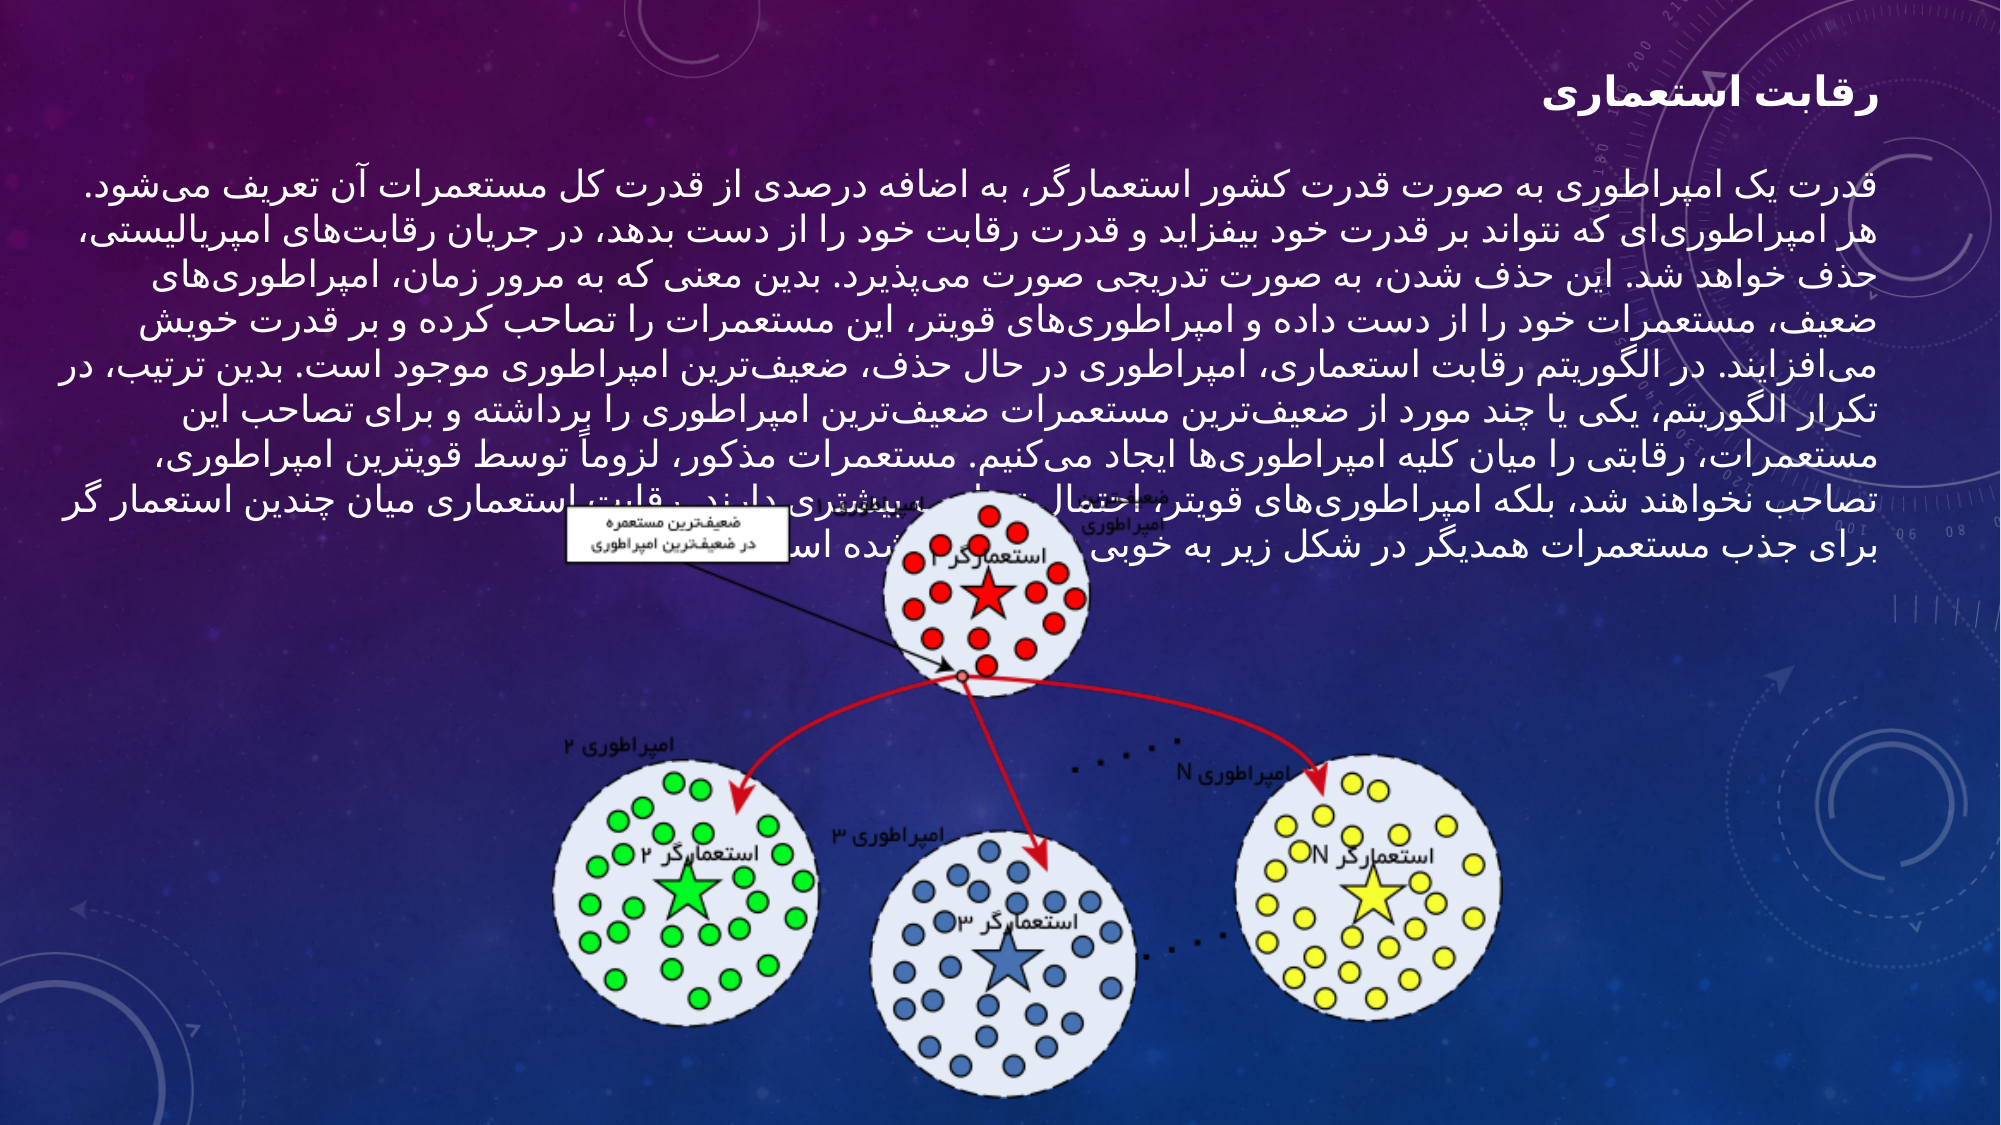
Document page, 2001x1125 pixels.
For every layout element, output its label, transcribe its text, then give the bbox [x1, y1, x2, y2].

text_box رقابت استعماری قدرت یک امپراطوری به صورت قدرت کشور استعمارگر، به اضافه درصدی از قدرت کل مستعمرات آن تعریف می‌شود. هر امپراطوری‌ای که نتواند بر قدرت خود بیفزاید و قدرت رقابت خود را از دست بدهد، در جریان رقابت‌های امپریالیستی، حذف خواهد شد. این حذف شدن، به صورت تدریجی صورت می‌پذیرد. بدین معنی که به مرور زمان، امپراطوری‌های ضعیف، مستعمرات خود را از دست داده و امپراطوری‌های قویتر، این مستعمرات را تصاحب کرده و بر قدرت خویش می‌افزایند. در الگوریتم رقابت استعماری، امپراطوری در حال حذف، ضعیف‌ترین امپراطوری موجود است. بدین ترتیب، در تکرار الگوریتم، یکی یا چند مورد از ضعیف‌ترین مستعمرات ضعیف‌ترین امپراطوری را برداشته و برای تصاحب این مستعمرات، رقابتی را میان کلیه امپراطوری‌ها ایجاد می‌کنیم. مستعمرات مذکور، لزوماً توسط قویترین امپراطوری، تصاحب نخواهند شد، بلکه امپراطوری‌های قویتر، احتمال تصاحب بیشتری دارند. رقابت استعماری میان چندین استعمار گر برای جذب مستعمرات همدیگر در شکل زیر به خوبی نشان داده شده است. [27, 57, 1896, 573]
picture [0, 0, 2001, 1125]
